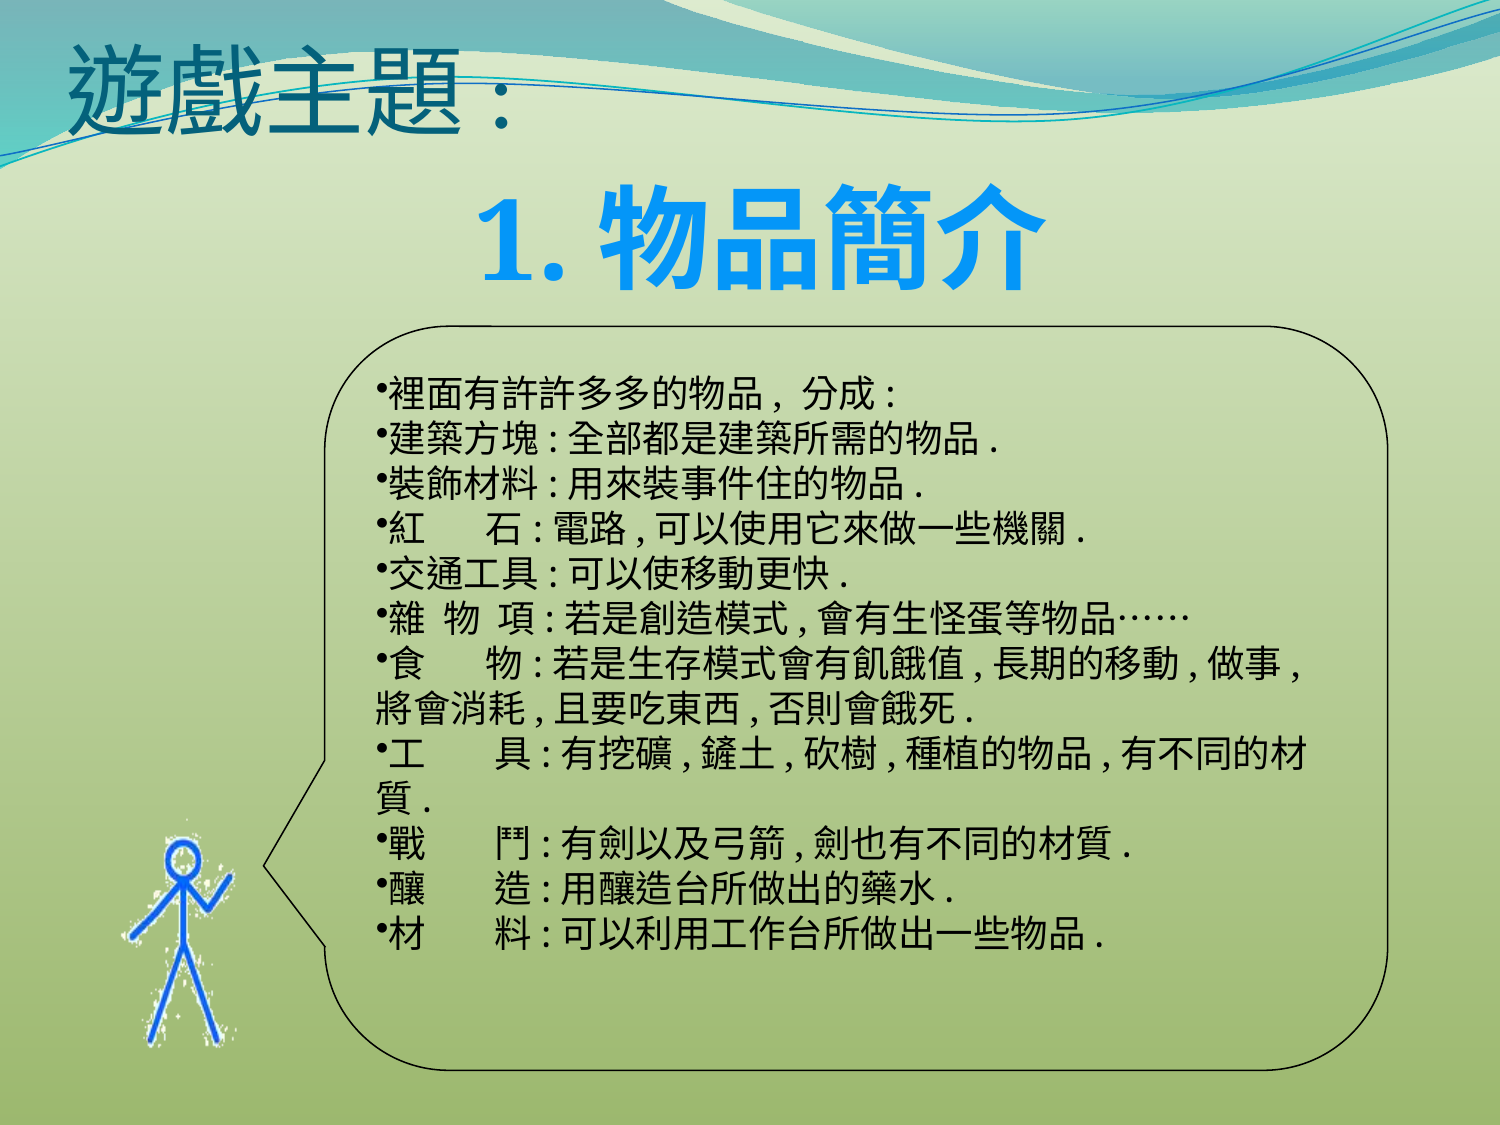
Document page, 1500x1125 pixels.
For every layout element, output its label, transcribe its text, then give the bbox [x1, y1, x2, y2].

text_box 裡面有許許多多的物品, 分成: 建築方塊:全部都是建築所需的物品. 裝飾材料:用來裝事件住的物品. 紅 石:電路,可以使用它來做一些機關. 交通工具:可以使移動更快. 雜 物 項:若是創造模式,會有生怪蛋等物品…… 食 物:若是生存模式會有飢餓值,長期的移動,做事,將會消耗,且要吃東西,否則會餓死. 工 具:有挖礦,鏟土,砍樹,種植的物品,有不同的材質. 戰 鬥:有劍以及弓箭,劍也有不同的材質. 釀 造:用釀造台所做出的藥水. 材 料:可以利用工作台所做出一些物品. [324, 326, 1388, 1071]
title 遊戲主題: [64, 66, 550, 149]
text_box 1.物品簡介 [459, 160, 1063, 311]
picture [0, 761, 367, 1125]
